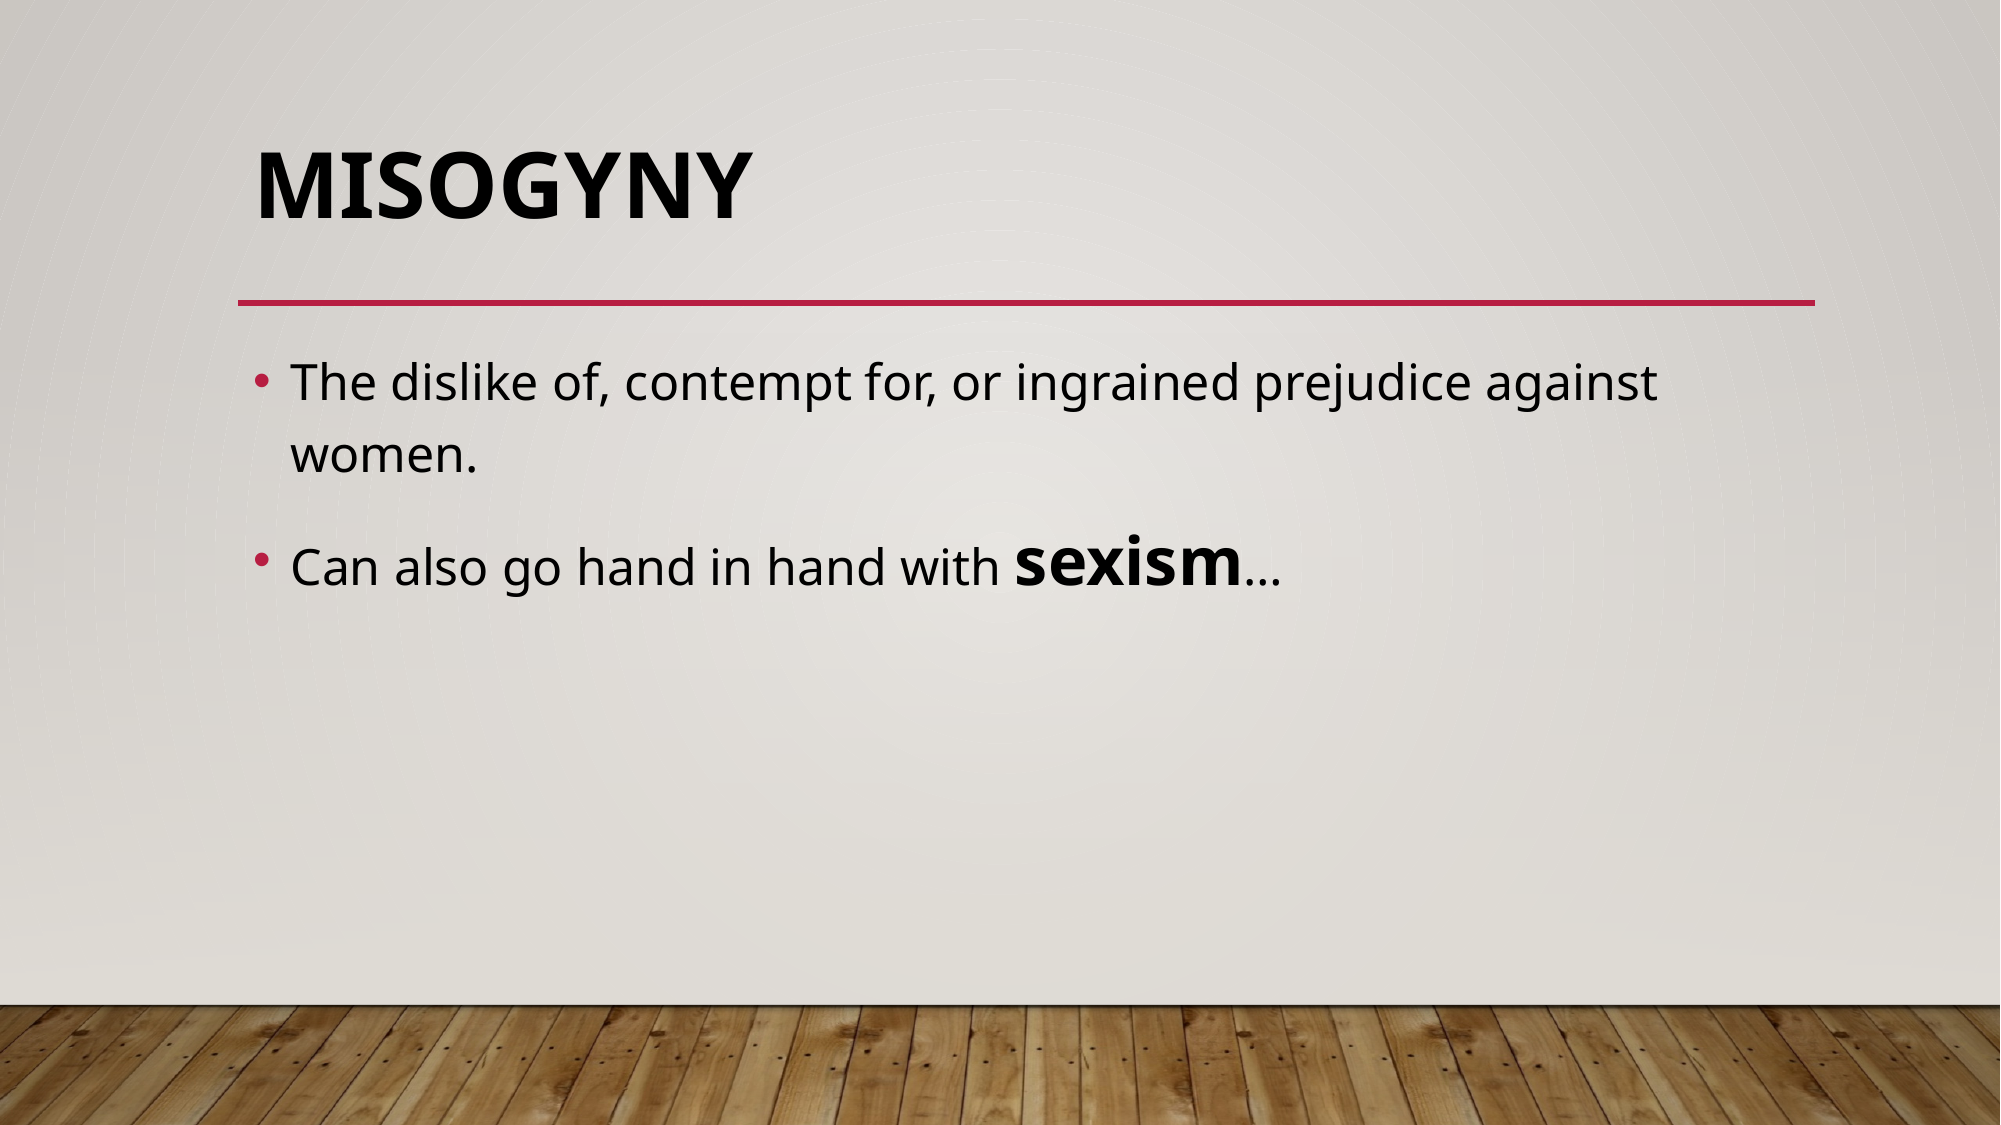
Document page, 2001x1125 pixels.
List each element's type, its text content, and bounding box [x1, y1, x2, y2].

title Misogyny [238, 131, 1814, 305]
list The dislike of, contempt for, or ingrained prejudice against women. Can also go hand in hand with sexism… [238, 330, 1814, 897]
picture [0, 1005, 2000, 1125]
